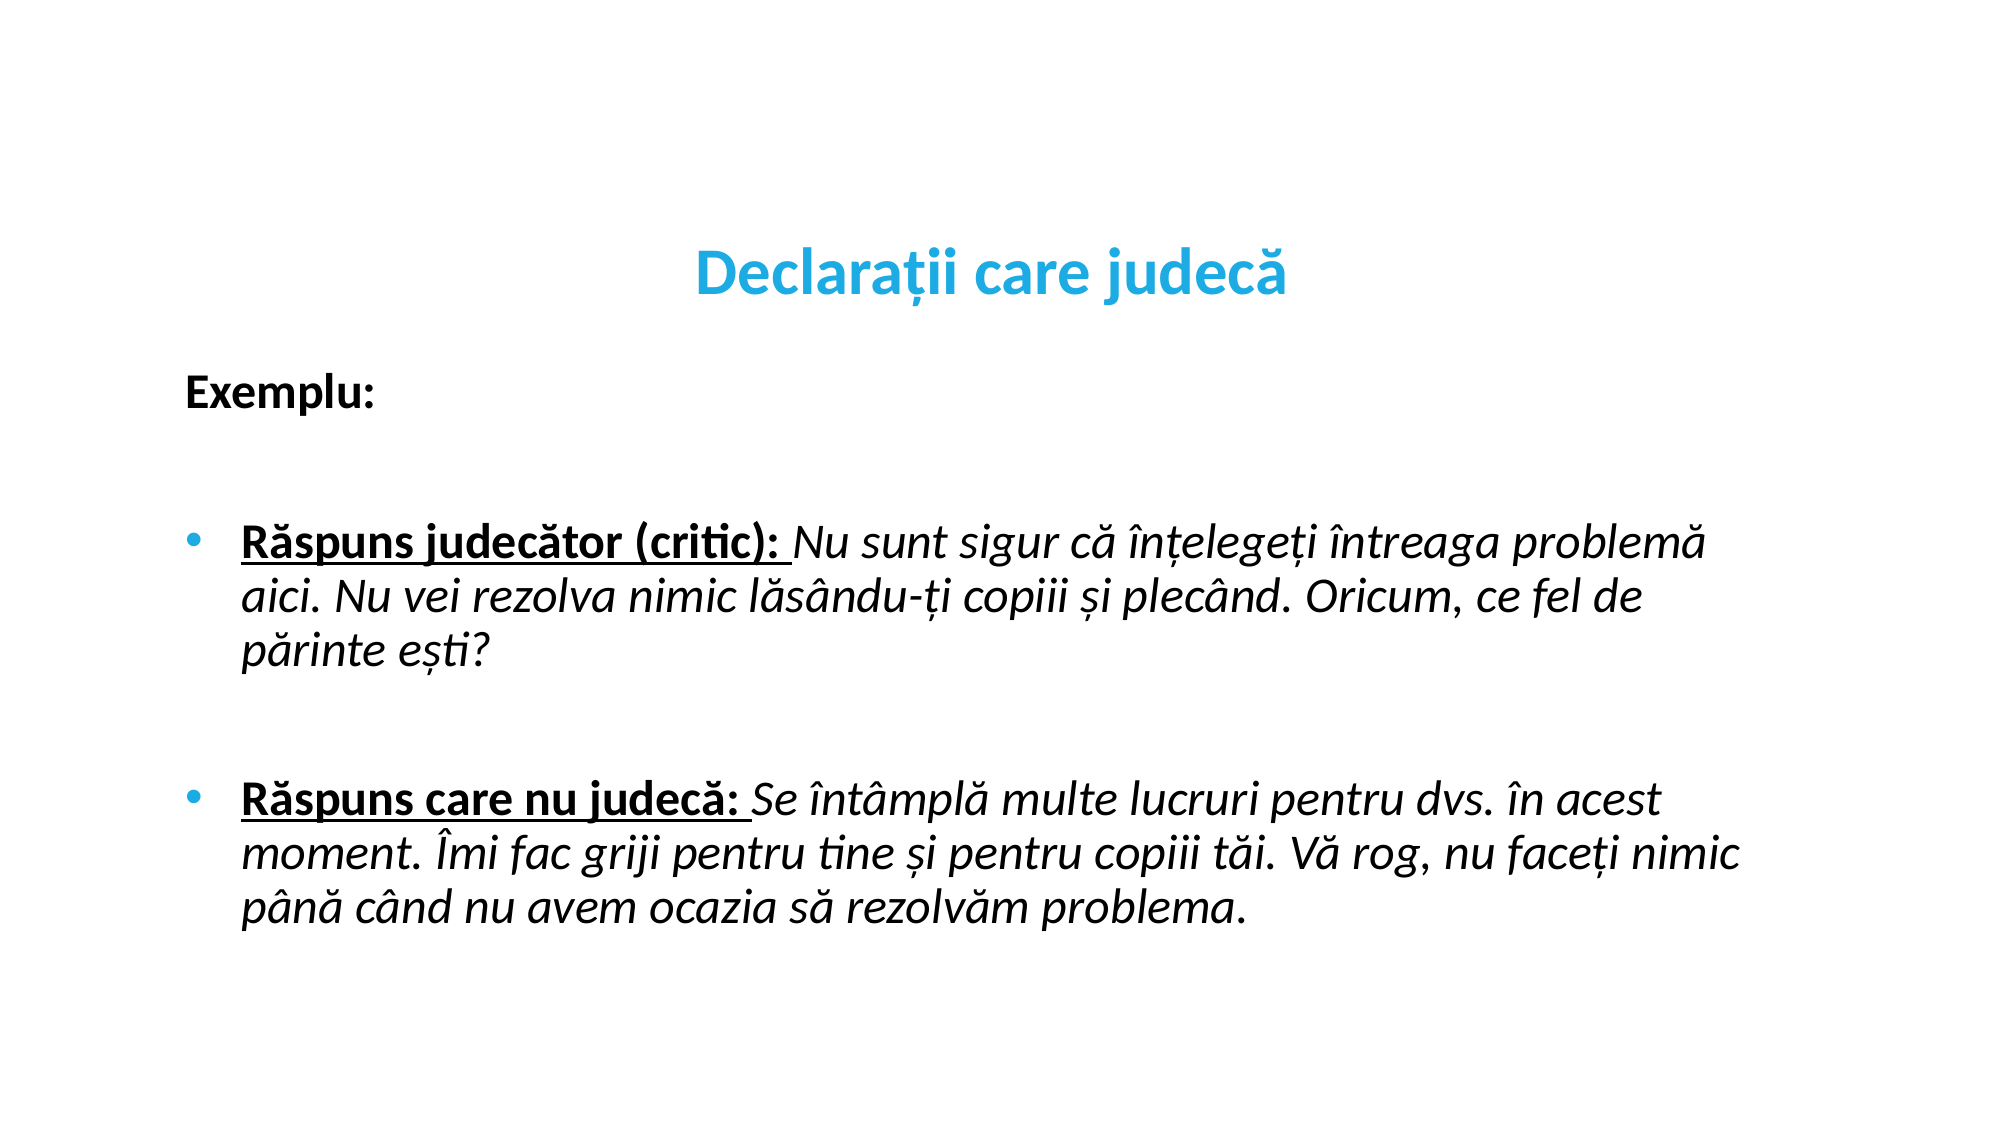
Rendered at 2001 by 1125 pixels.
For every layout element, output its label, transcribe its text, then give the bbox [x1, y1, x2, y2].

text_box Exemplu: Răspuns judecător (critic): Nu sunt sigur că înțelegeți întreaga problemă aici. Nu vei rezolva nimic lăsându-ți copiii și plecând. Oricum, ce fel de părinte ești? Răspuns care nu judecă: Se întâmplă multe lucruri pentru dvs. în acest moment. Îmi fac griji pentru tine și pentru copiii tăi. Vă rog, nu faceți nimic până când nu avem ocazia să rezolvăm problema. [170, 357, 1794, 790]
text_box Declarații care judecă [167, 204, 1833, 342]
